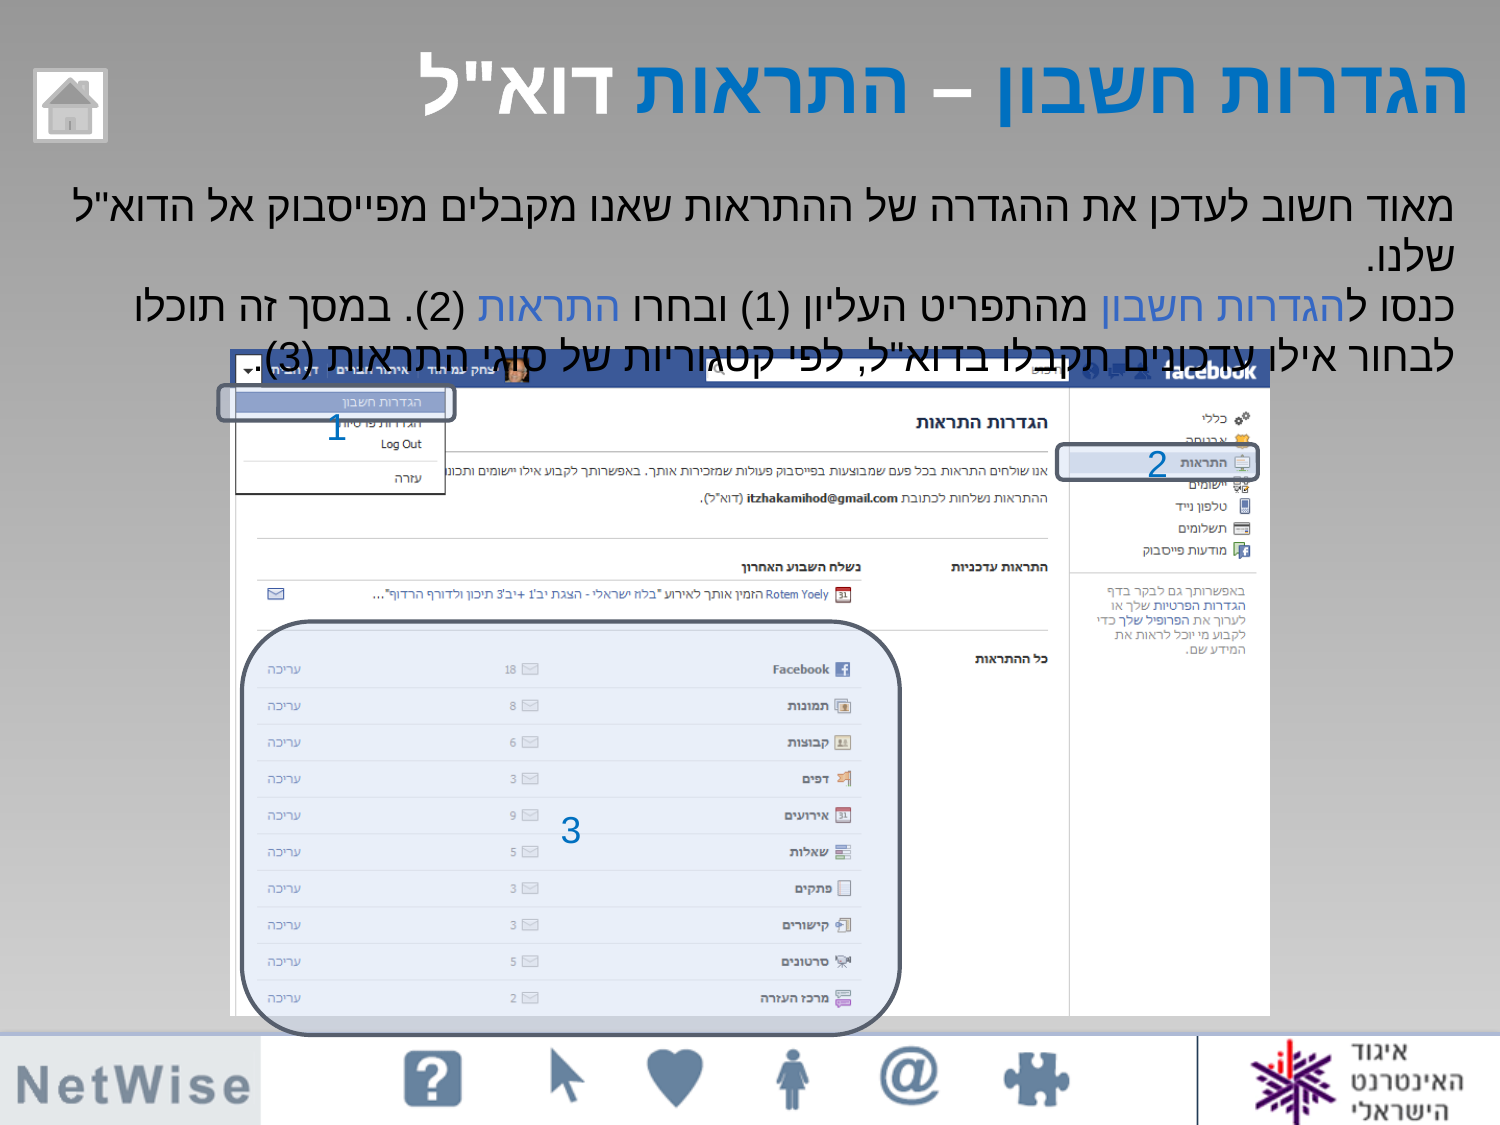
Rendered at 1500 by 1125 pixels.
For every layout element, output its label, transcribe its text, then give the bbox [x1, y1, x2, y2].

picture [229, 349, 1270, 1016]
text_box 3 [269, 1024, 872, 1038]
text_box הגדרות חשבון – התראות דוא"ל [403, 30, 1487, 136]
picture [0, 1036, 1500, 1125]
text_box מאוד חשוב לעדכן את ההגדרה של ההתראות שאנו מקבלים מפייסבוק אל הדוא"ל שלנו. כנסו להגדרות חשבון מהתפריט העליון (1) ובחרו התראות (2). במסך זה תוכלו לבחור אילו עדכונים תקבלו בדוא"ל, לפי קטגוריות של סוגי התראות (3). [29, 172, 1471, 388]
text_box 1 [216, 383, 224, 423]
